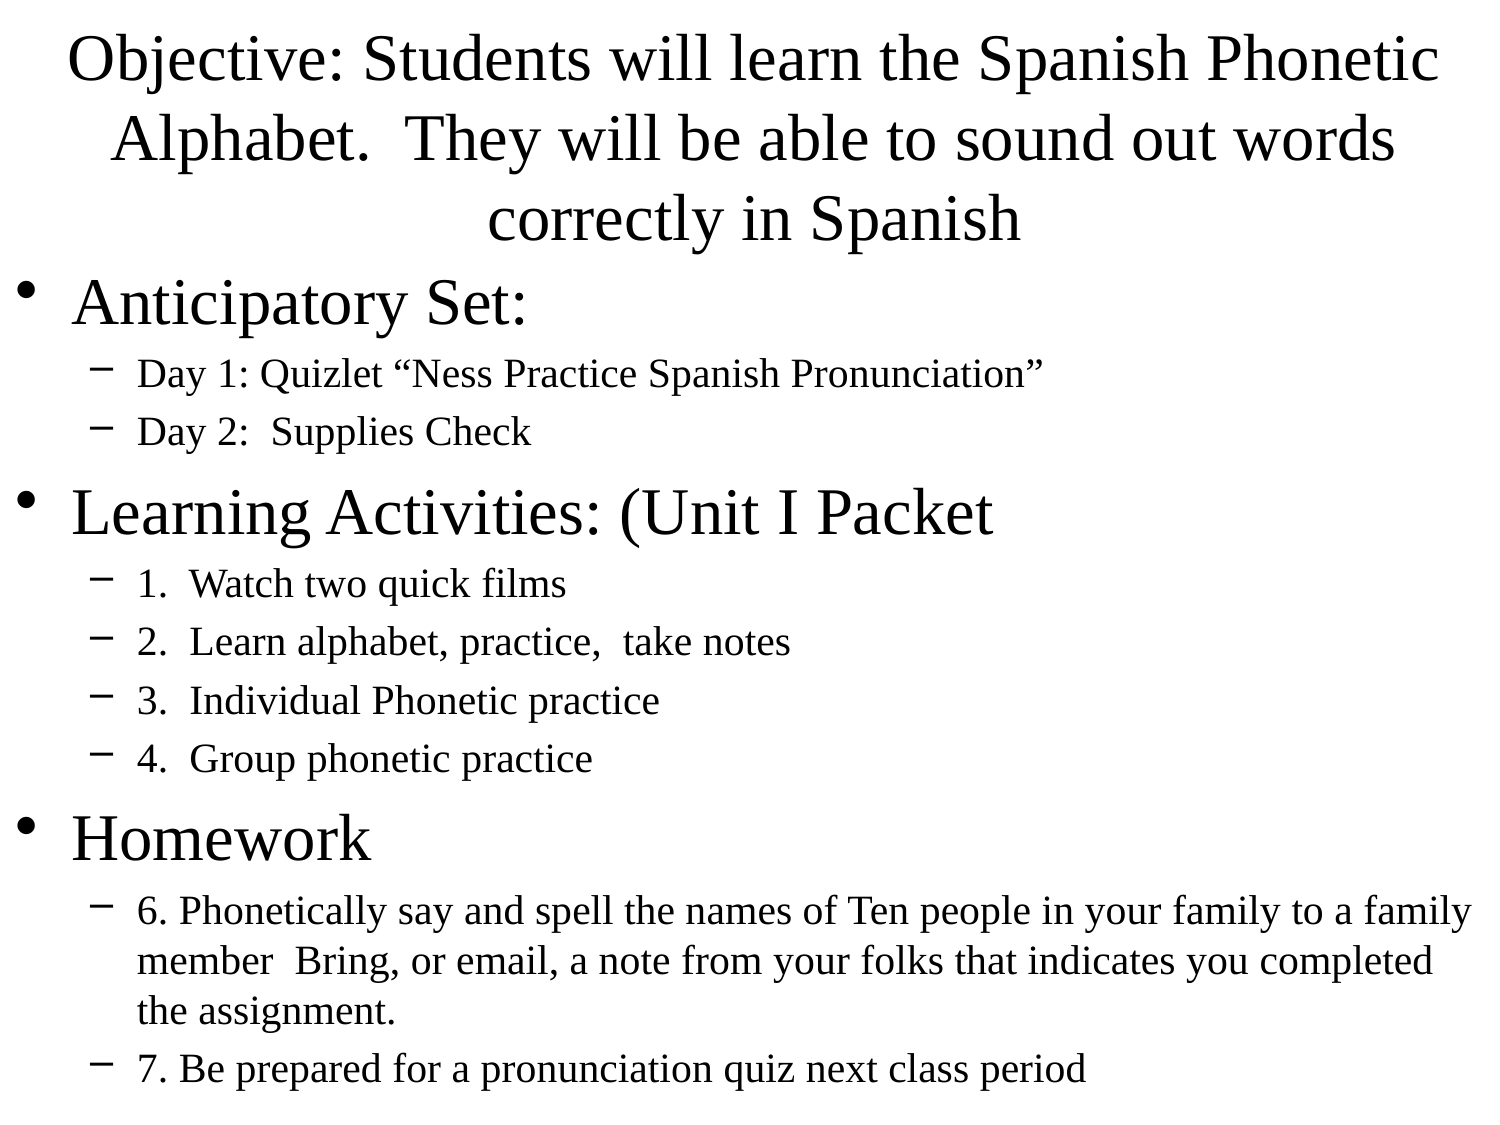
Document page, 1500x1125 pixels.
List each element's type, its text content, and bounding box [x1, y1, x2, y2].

title Objective: Students will learn the Spanish Phonetic Alphabet. They will be able to sound out words correctly in Spanish [5, 80, 1500, 249]
list Anticipatory Set: Day 1: Quizlet “Ness Practice Spanish Pronunciation” Day 2: Supplies Check Learning Activities: (Unit I Packet 1. Watch two quick films 2. Learn alphabet, practice, take notes 3. Individual Phonetic practice 4. Group phonetic practice Homework 6. Phonetically say and spell the names of Ten people in your family to a family member Bring, or email, a note from your folks that indicates you completed the assignment. 7. Be prepared for a pronunciation quiz next class period [0, 249, 1500, 925]
